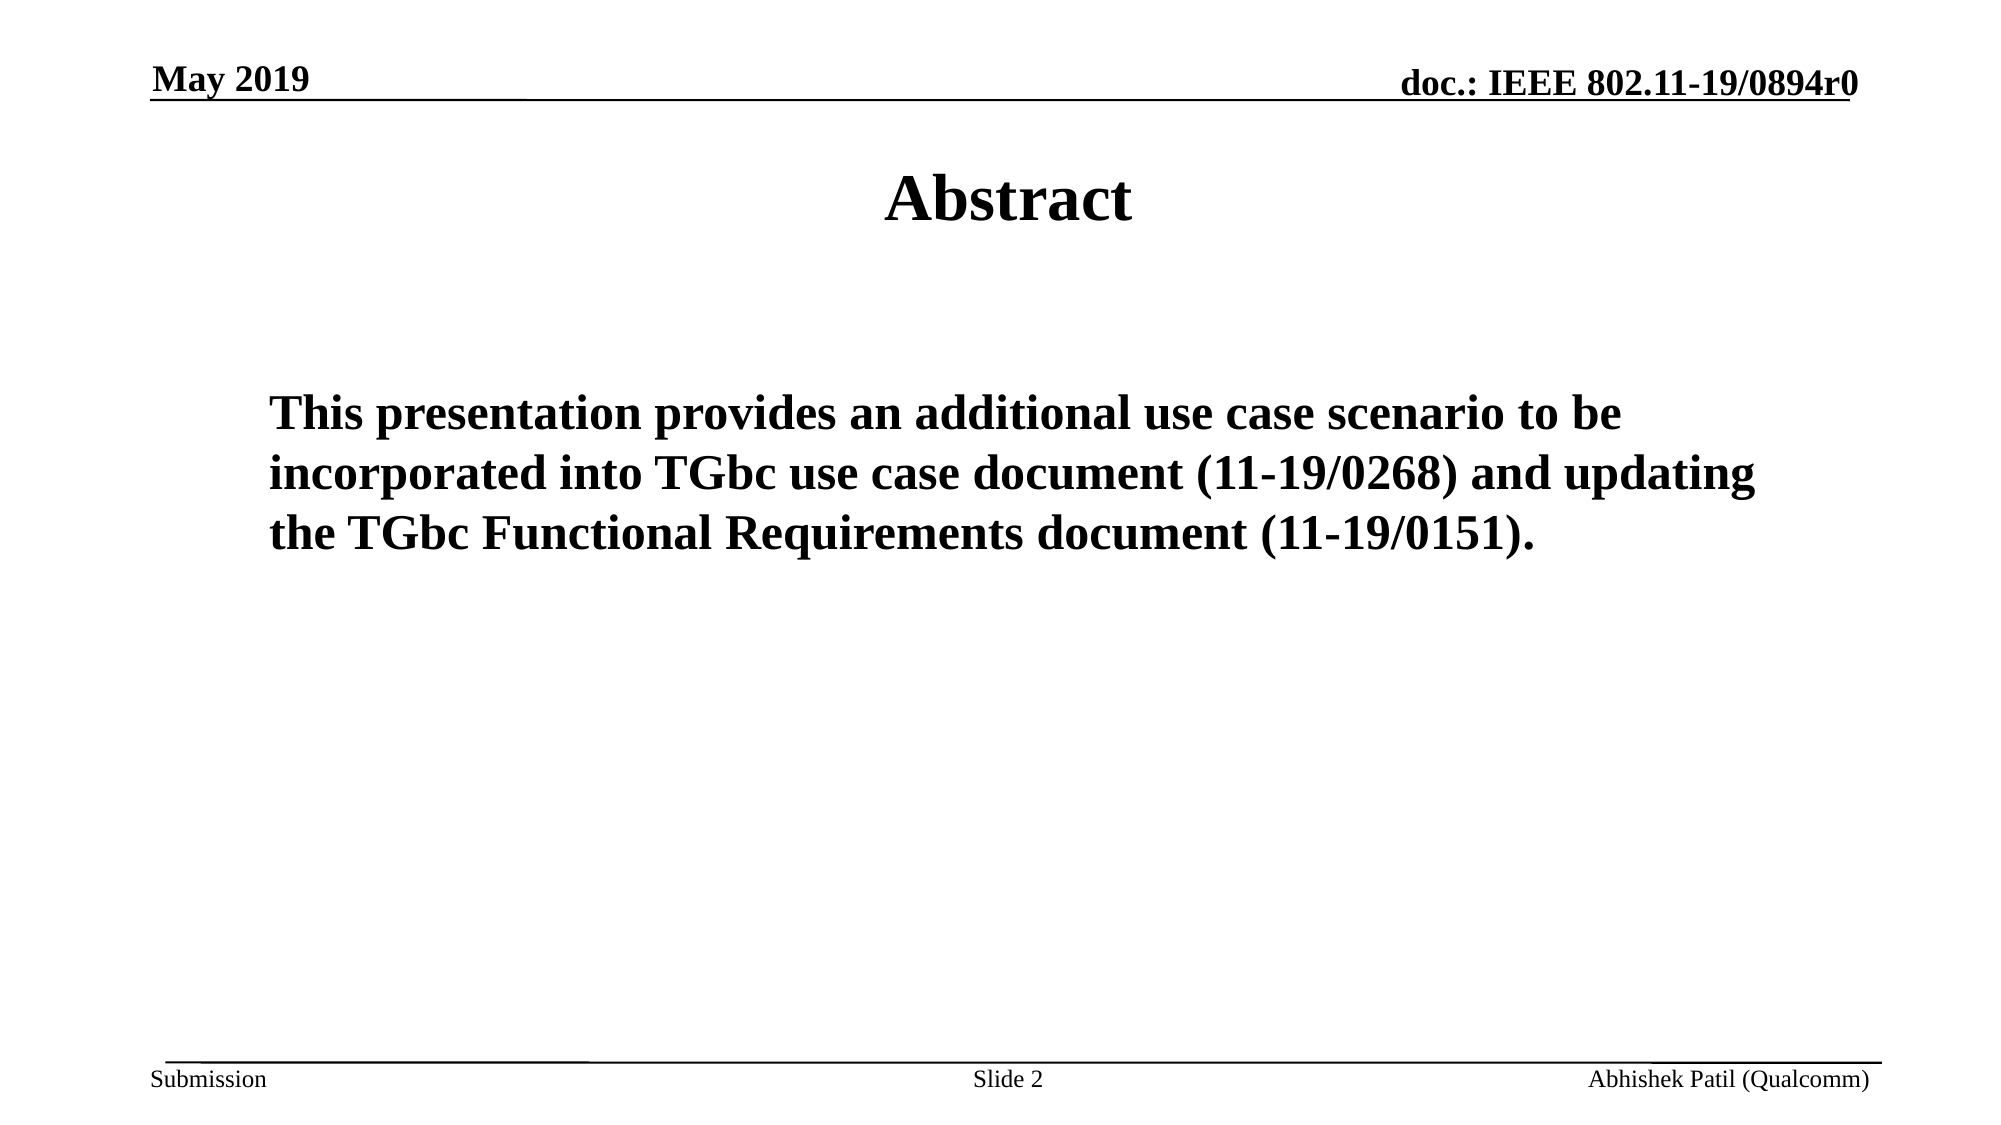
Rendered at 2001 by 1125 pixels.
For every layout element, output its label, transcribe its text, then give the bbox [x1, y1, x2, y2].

slide_number Slide 2 [950, 1061, 1067, 1123]
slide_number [152, 54, 563, 100]
footer Abhishek Patil (Qualcomm) [1172, 1061, 1871, 1093]
text_box This presentation provides an additional use case scenario to be incorporated into TGbc use case document (11-19/0268) and updating the TGbc Functional Requirements document (11-19/0151). [198, 371, 1802, 976]
text_box Abstract [371, 106, 1647, 282]
